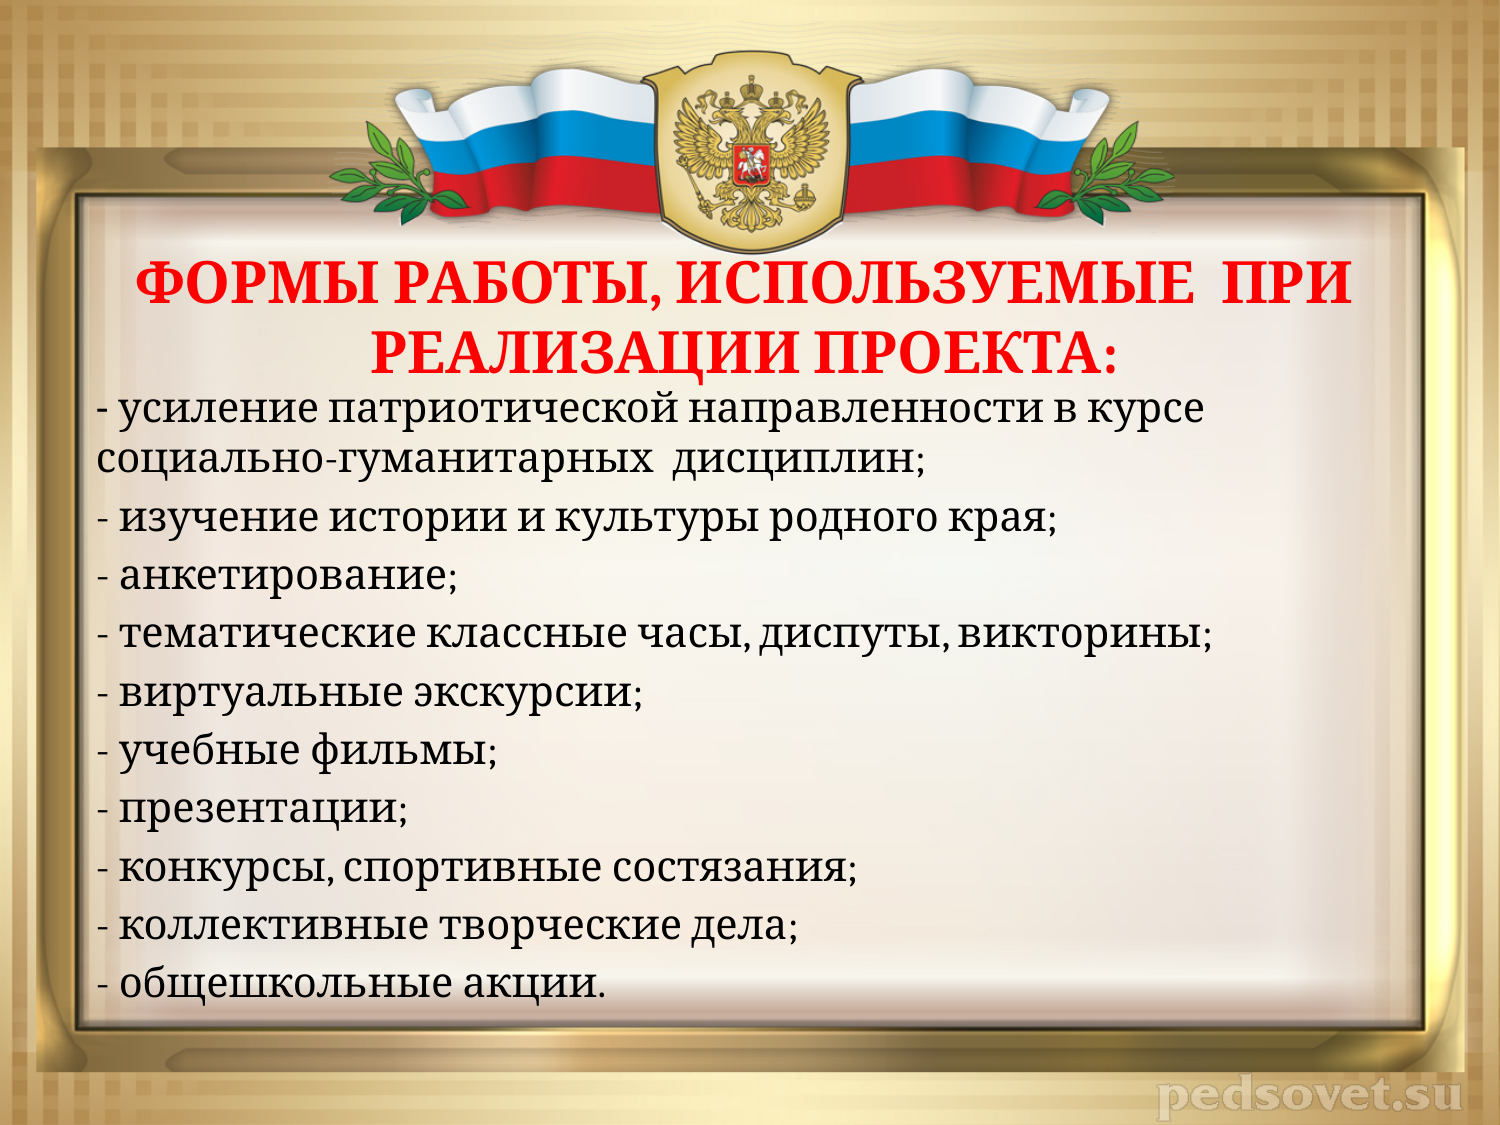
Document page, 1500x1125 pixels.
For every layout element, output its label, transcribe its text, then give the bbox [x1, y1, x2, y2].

title ФОРМЫ РАБОТЫ, ИСПОЛЬЗУЕМЫЕ ПРИ РЕАЛИЗАЦИИ ПРОЕКТА: [69, 255, 1420, 445]
picture [0, 0, 1500, 1125]
list - усиление патриотической направленности в курсе социально-гуманитарных дисциплин; - изучение истории и культуры родного края; - анкетирование; - тематические классные часы, диспуты, викторины; - виртуальные экскурсии; - учебные фильмы; - презентации; - конкурсы, спортивные состязания; - коллективные творческие дела; - общешкольные акции. [80, 373, 1431, 911]
